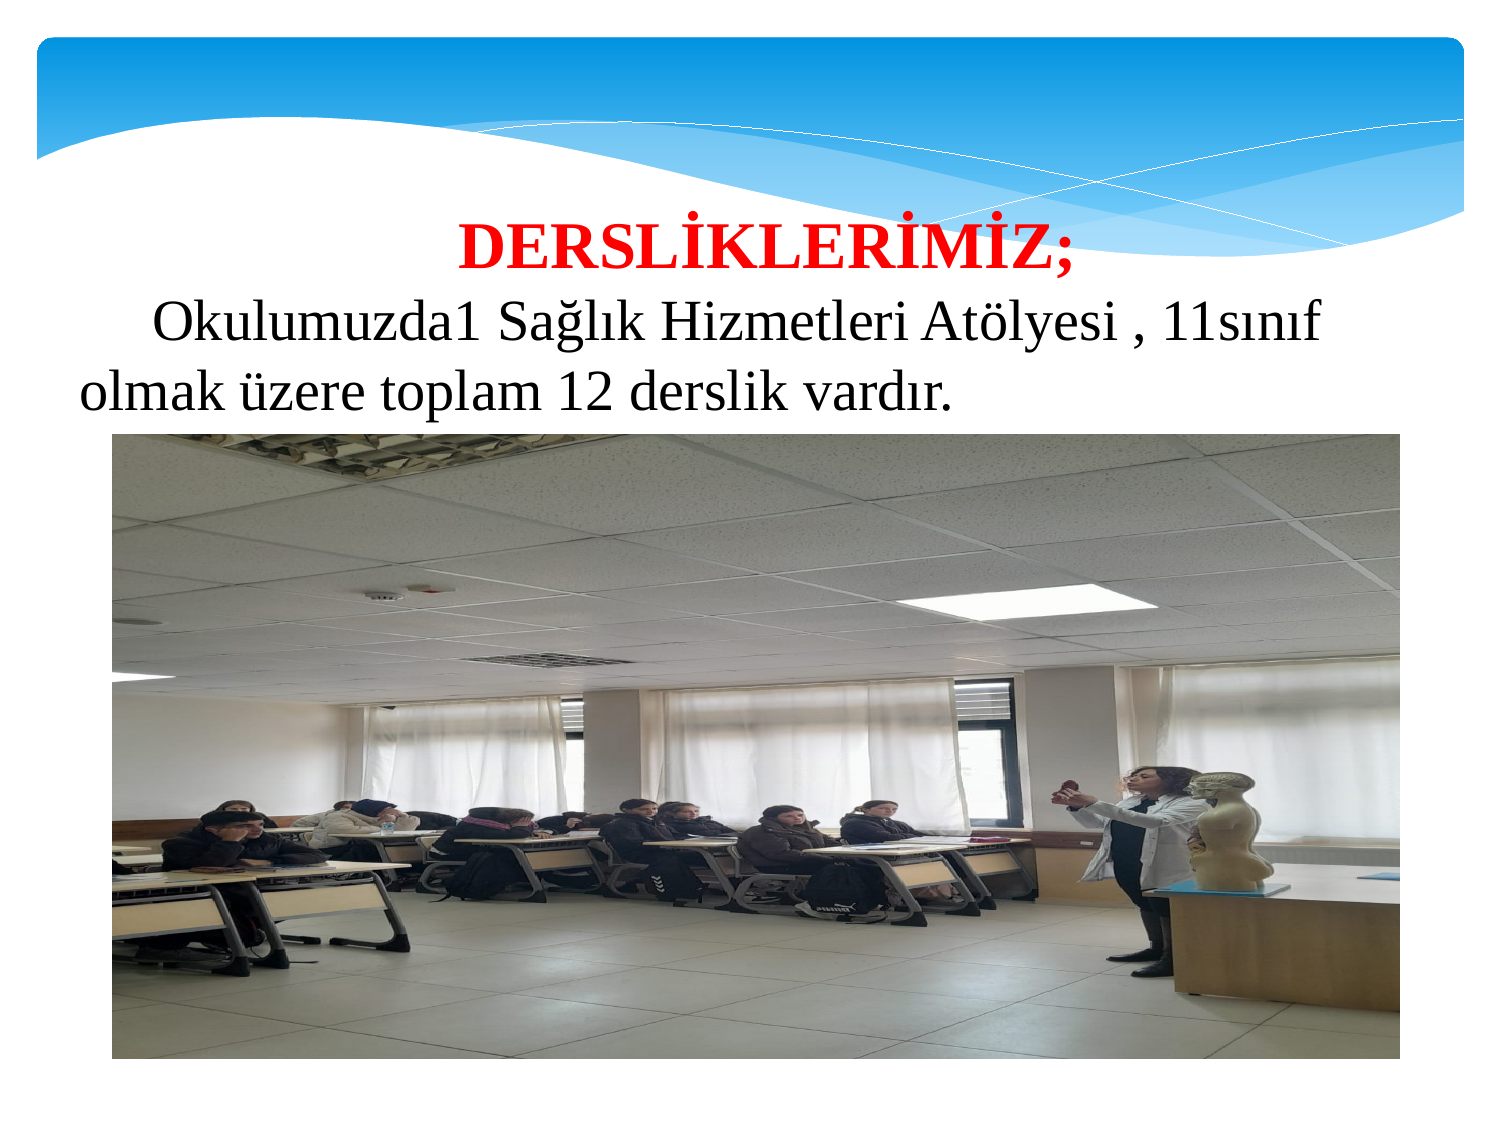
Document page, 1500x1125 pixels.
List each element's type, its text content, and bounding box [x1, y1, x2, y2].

text_box DERSLİKLERİMİZ; Okulumuzda1 Sağlık Hizmetleri Atölyesi , 11sınıf olmak üzere toplam 12 derslik vardır. [64, 0, 1471, 430]
picture [111, 433, 1400, 1059]
